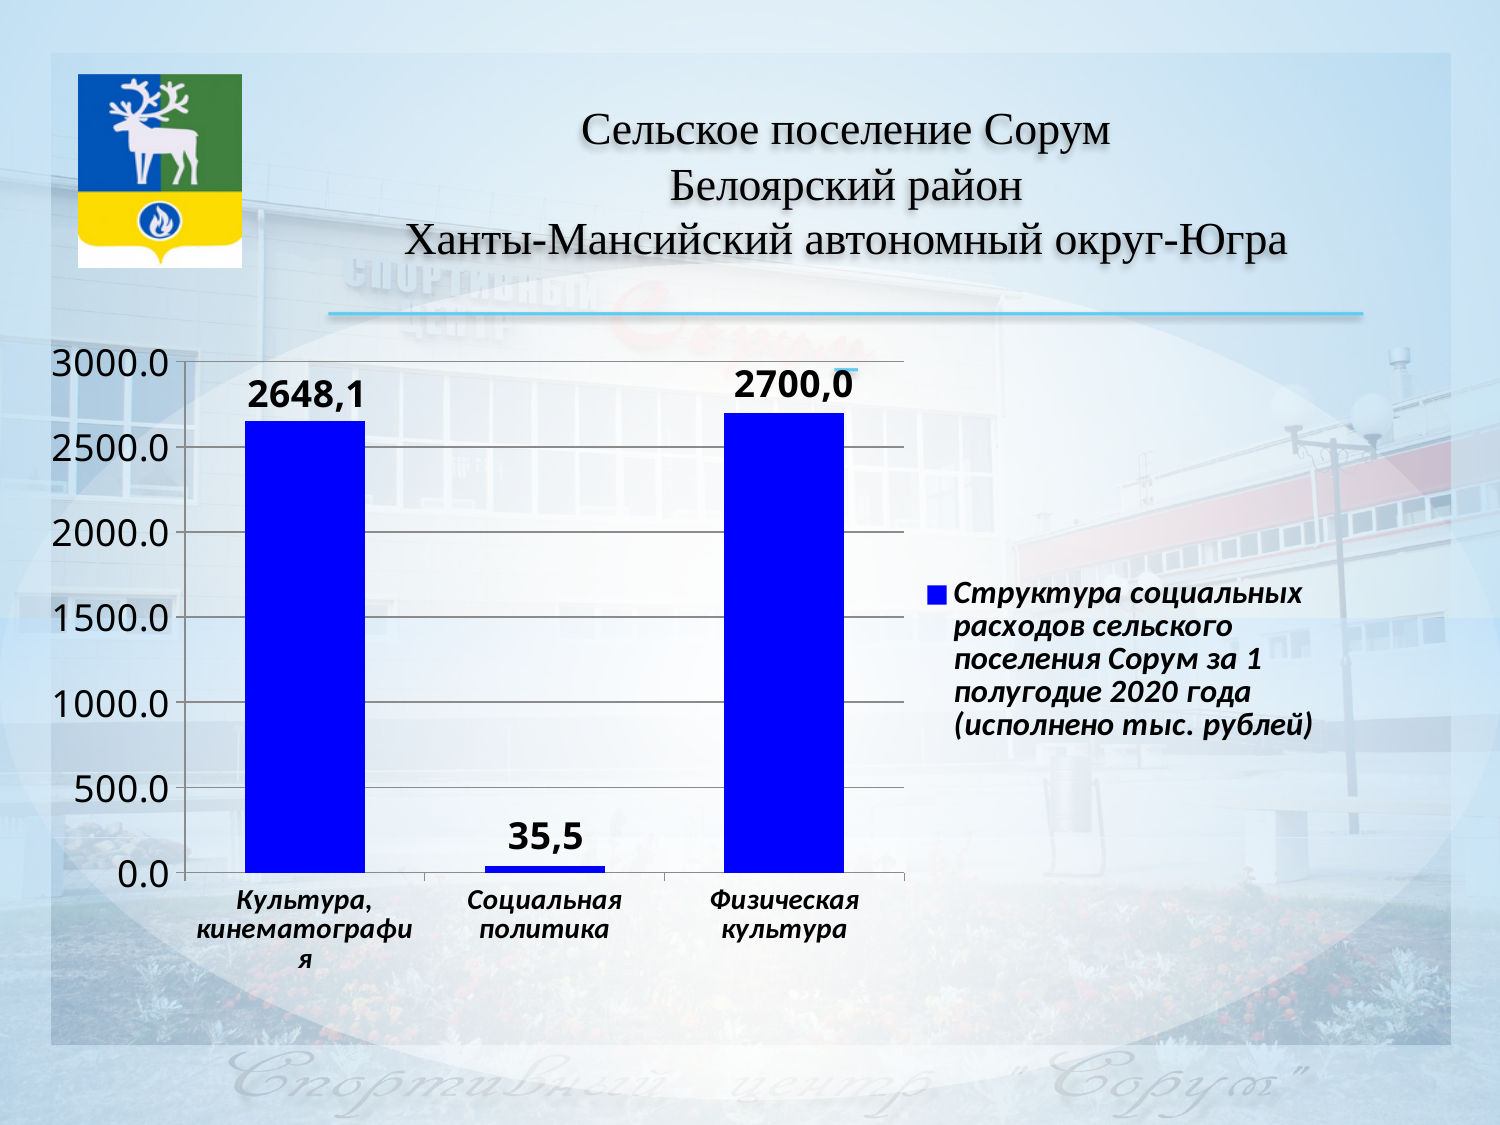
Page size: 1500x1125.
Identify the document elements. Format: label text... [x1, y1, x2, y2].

picture [77, 74, 242, 268]
text_box Сельское поселение Сорум Белоярский район Ханты-Мансийский автономный округ-Югра ______________________________________________ [303, 36, 1390, 333]
chart [21, 323, 1341, 1082]
